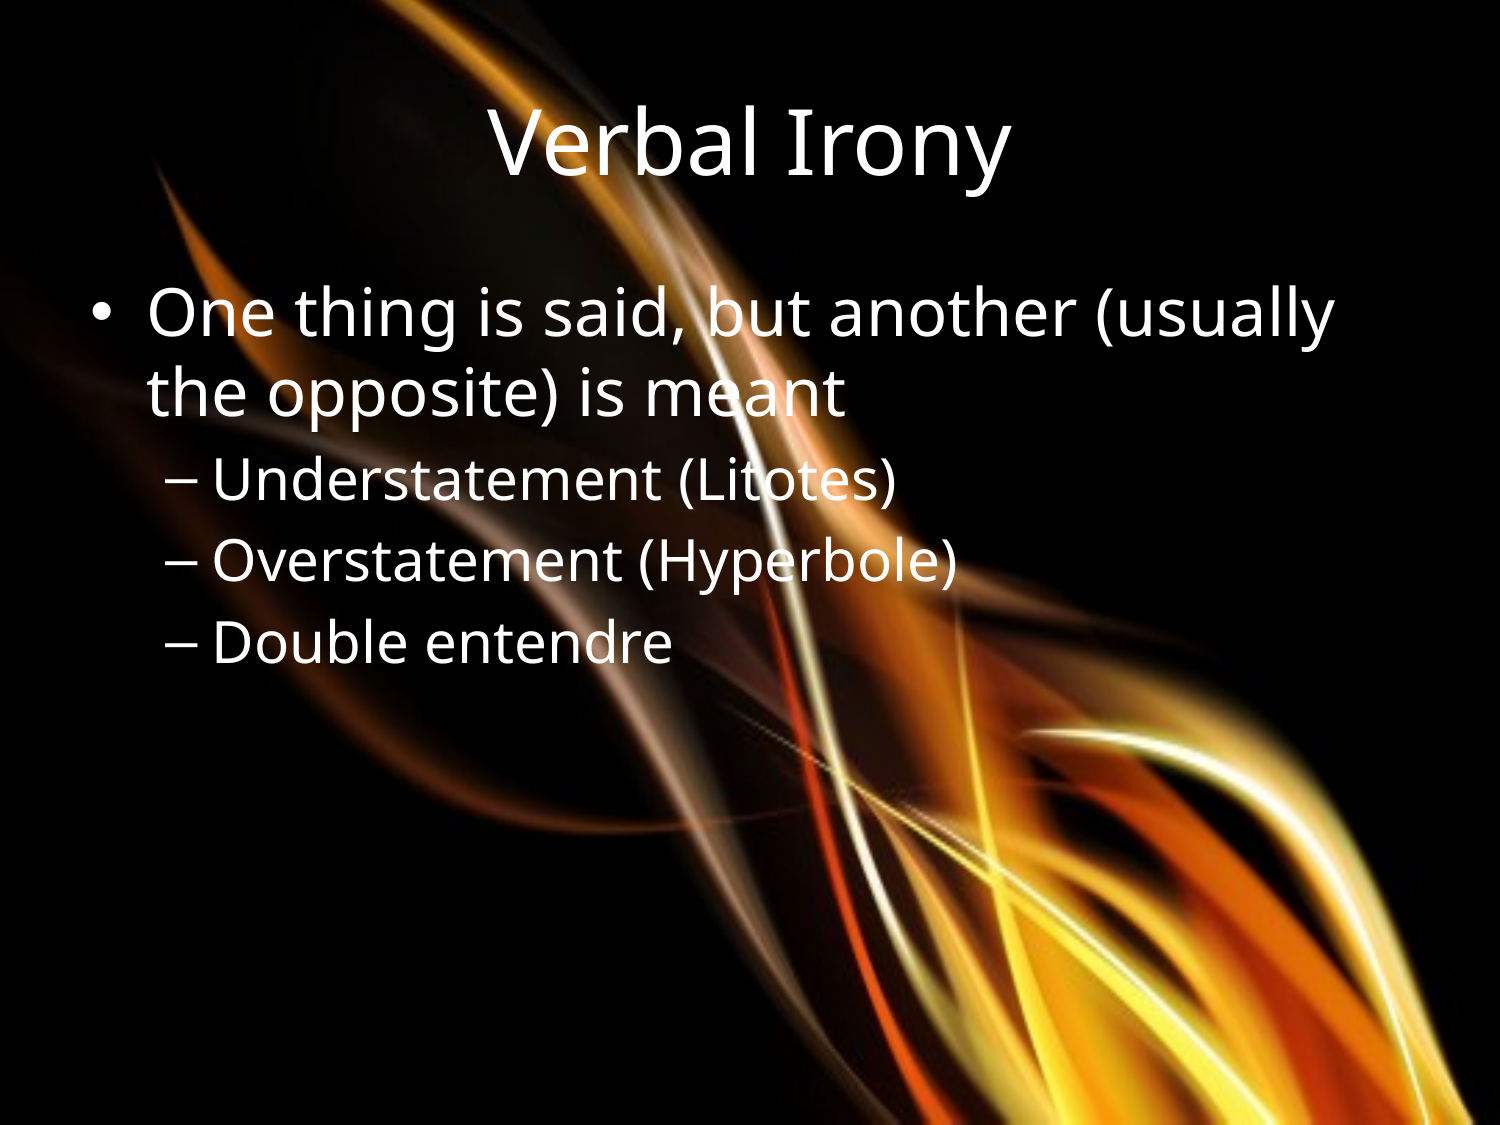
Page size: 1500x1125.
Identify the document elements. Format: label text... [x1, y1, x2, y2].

title Verbal Irony [75, 45, 1425, 233]
picture [0, 0, 1500, 1125]
list One thing is said, but another (usually the opposite) is meant Understatement (Litotes) Overstatement (Hyperbole) Double entendre [75, 262, 1425, 1005]
